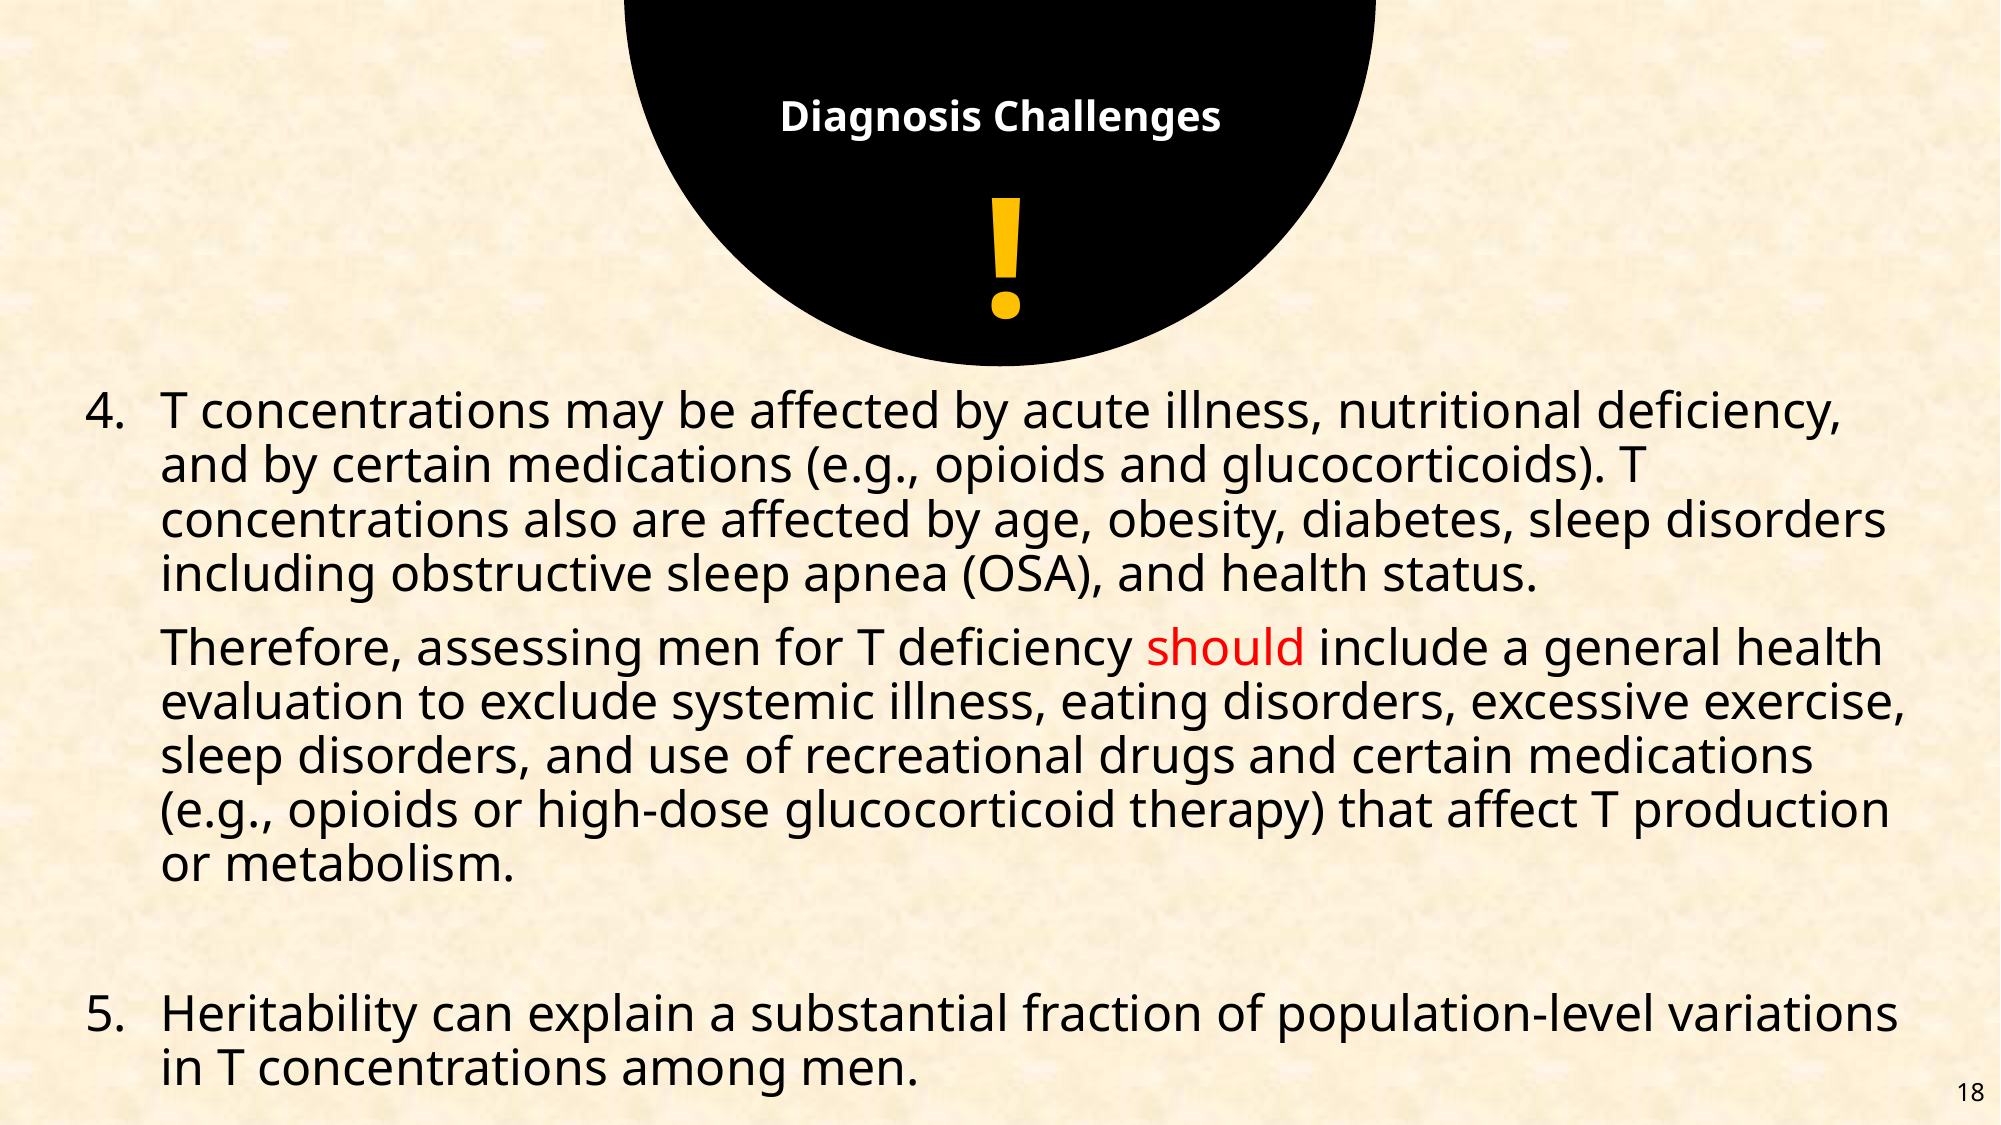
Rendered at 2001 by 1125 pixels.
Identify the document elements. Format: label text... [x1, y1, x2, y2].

picture [0, 0, 2001, 1125]
list Diagnosis Challenges [647, 88, 1366, 149]
slide_number 18 [1914, 1063, 2000, 1124]
list ! [941, 165, 1072, 363]
list T concentrations may be affected by acute illness, nutritional deficiency, and by certain medications (e.g., opioids and glucocorticoids). T concentrations also are affected by age, obesity, diabetes, sleep disorders including obstructive sleep apnea (OSA), and health status. Therefore, assessing men for T deficiency should include a general health evaluation to exclude systemic illness, eating disorders, excessive exercise, sleep disorders, and use of recreational drugs and certain medications (e.g., opioids or high-dose glucocorticoid therapy) that affect T production or metabolism. Heritability can explain a substantial fraction of population-level variations in T concentrations among men. [10, 378, 2000, 1057]
